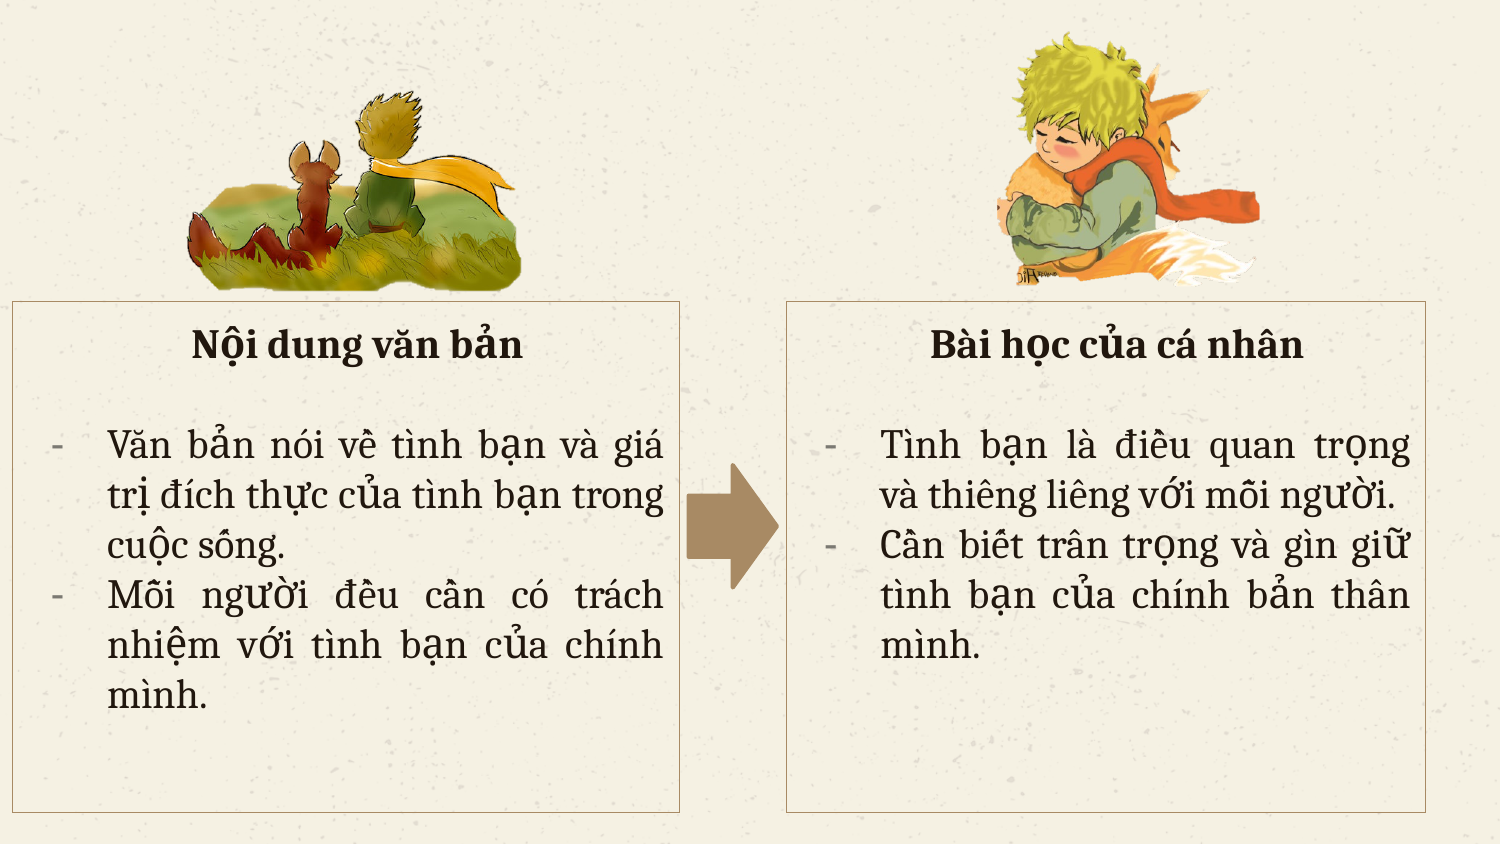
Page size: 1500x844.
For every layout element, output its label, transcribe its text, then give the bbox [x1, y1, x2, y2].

text_box [686, 463, 779, 590]
subtitle Nội dung văn bản Văn bản nói về tình bạn và giá trị đích thực của tình bạn trong cuộc sống. Mỗi người đều cần có trách nhiệm với tình bạn của chính mình. [12, 301, 680, 813]
picture [0, 0, 1500, 844]
text_box Bài học của cá nhân Tình bạn là điều quan trọng và thiêng liêng với mỗi người. Cần biết trân trọng và gìn giữ tình bạn của chính bản thân mình. [786, 301, 1426, 813]
